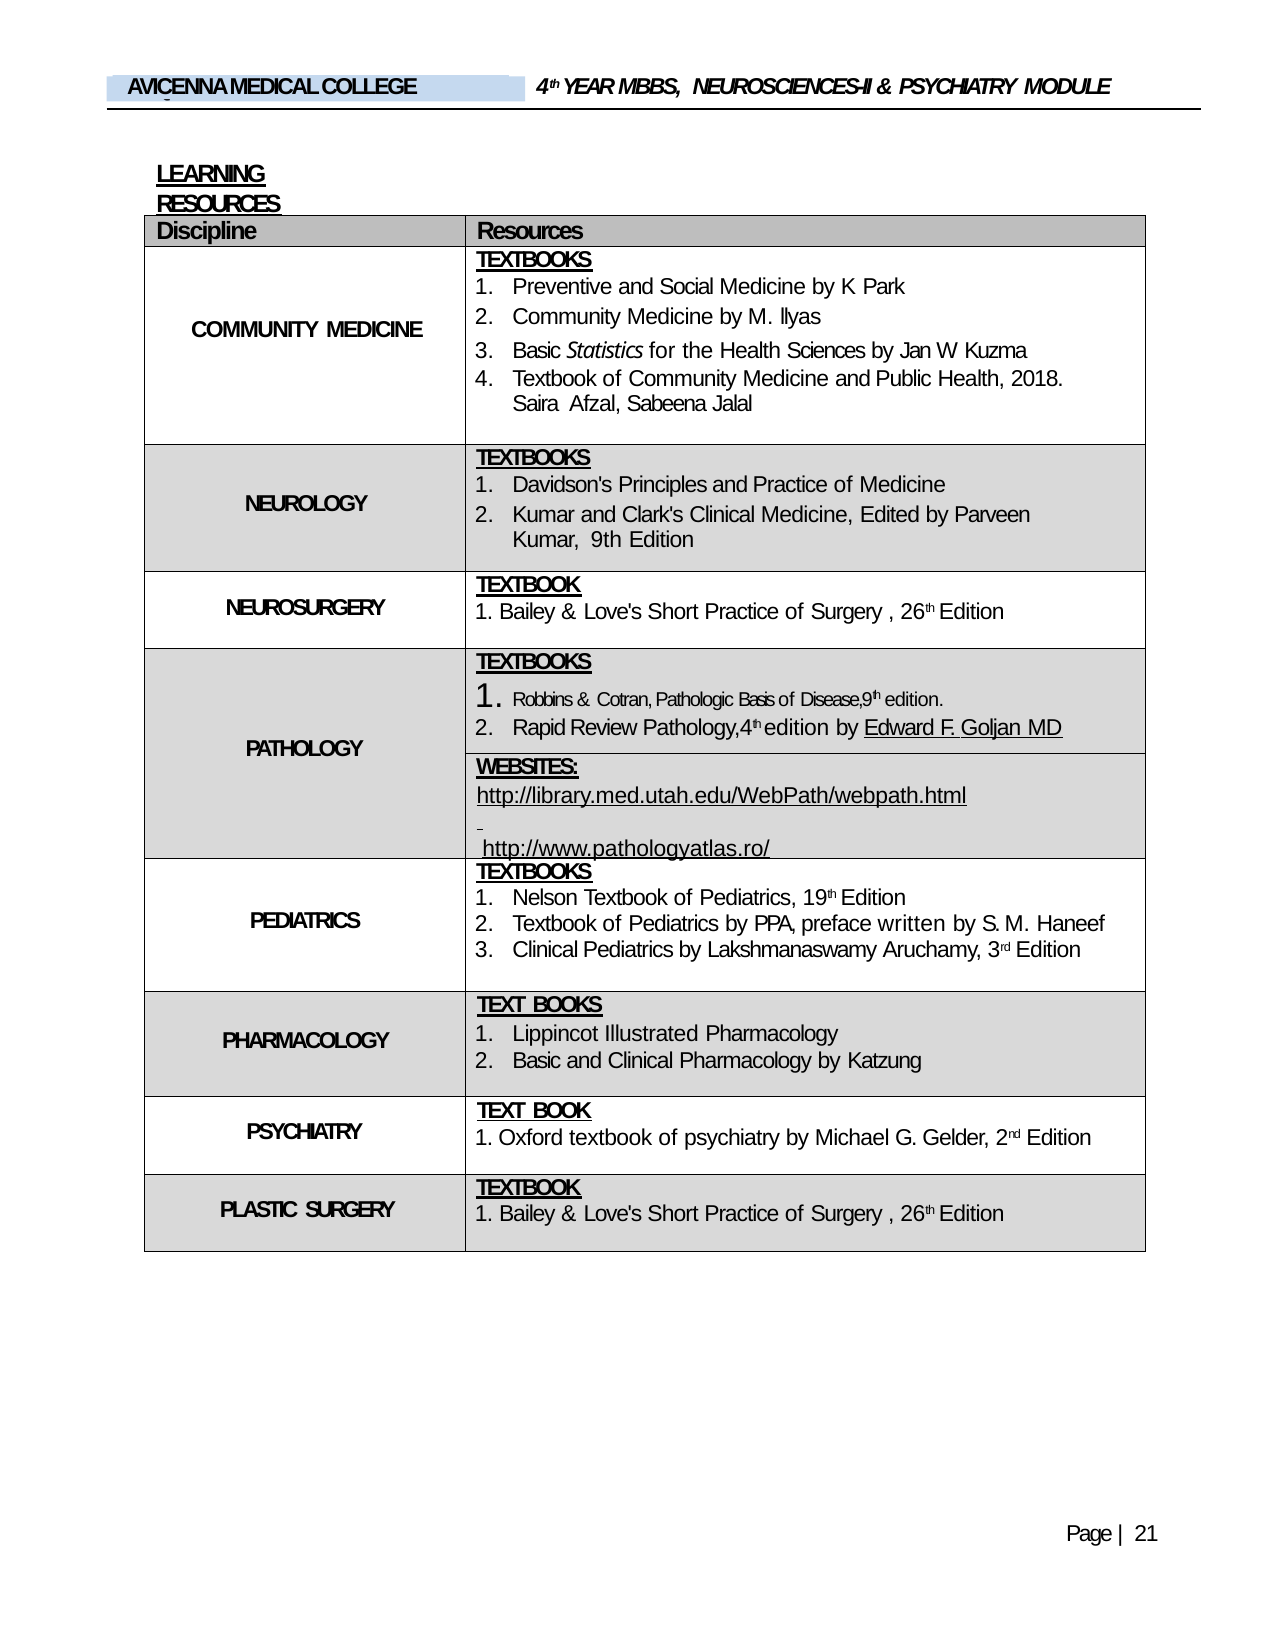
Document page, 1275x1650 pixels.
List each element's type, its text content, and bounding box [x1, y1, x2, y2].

table_cell TEXTBOOKS Preventive and Social Medicine by K Park Community Medicine by M. llyas Basic Statistics for the Health Sciences by Jan W Kuzma Textbook of Community Medicine and Public Health, 2018. Saira Afzal, Sabeena Jalal [466, 247, 1145, 444]
table_cell TEXT BOOKS Lippincot Illustrated Pharmacology Basic and Clinical Pharmacology by Katzung [466, 992, 1145, 1096]
table_cell TEXTBOOK 1. Bailey & Love's Short Practice of Surgery , 26th Edition [466, 572, 1145, 648]
table_cell PSYCHIATRY [145, 1097, 465, 1174]
table_cell PHARMACOLOGY [145, 992, 465, 1096]
table_cell PATHOLOGY [145, 649, 465, 858]
table_cell WEBSITES: http://library.med.utah.edu/WebPath/webpath.html http://www.pathologyatlas.ro/ [466, 754, 1145, 858]
table_cell TEXTBOOKS Nelson Textbook of Pediatrics, 19th Edition Textbook of Pediatrics by PPA, preface written by S. M. Haneef Clinical Pediatrics by Lakshmanaswamy Aruchamy, 3rd Edition [466, 859, 1145, 991]
text_box AVICENNA MEDICAL COLLEGE [112, 75, 509, 100]
table_cell NEUROLOGY [145, 445, 465, 571]
text_box LEARNING RESOURCES [154, 155, 395, 215]
slide_number Page | 21 [1063, 1521, 1160, 1650]
table_cell PEDIATRICS [145, 859, 465, 991]
table_cell TEXTBOOK 1. Bailey & Love's Short Practice of Surgery , 26th Edition [466, 1175, 1145, 1251]
text_box LIAQUAT NATIONAL MEDICAL COLLEGE [106, 76, 526, 102]
table_cell TEXTBOOKS Davidson's Principles and Practice of Medicine Kumar and Clark's Clinical Medicine, Edited by Parveen Kumar, 9th Edition [466, 445, 1145, 571]
table_cell COMMUNITY MEDICINE [145, 247, 465, 444]
table_cell TEXT BOOK 1. Oxford textbook of psychiatry by Michael G. Gelder, 2nd Edition [466, 1097, 1145, 1174]
table_header Discipline [145, 216, 465, 246]
table_header Resources [466, 216, 1145, 246]
text_box 4th YEAR MBBS, NEUROSCIENCES-II & PSYCHIATRY MODULE [534, 69, 1227, 100]
table_cell TEXTBOOKS Robbins & Cotran, Pathologic Basis of Disease,9th edition. Rapid Review Pathology,4th edition by Edward F. Goljan MD [466, 649, 1145, 753]
table_cell PLASTIC SURGERY [145, 1175, 465, 1251]
table_cell NEUROSURGERY [145, 572, 465, 648]
